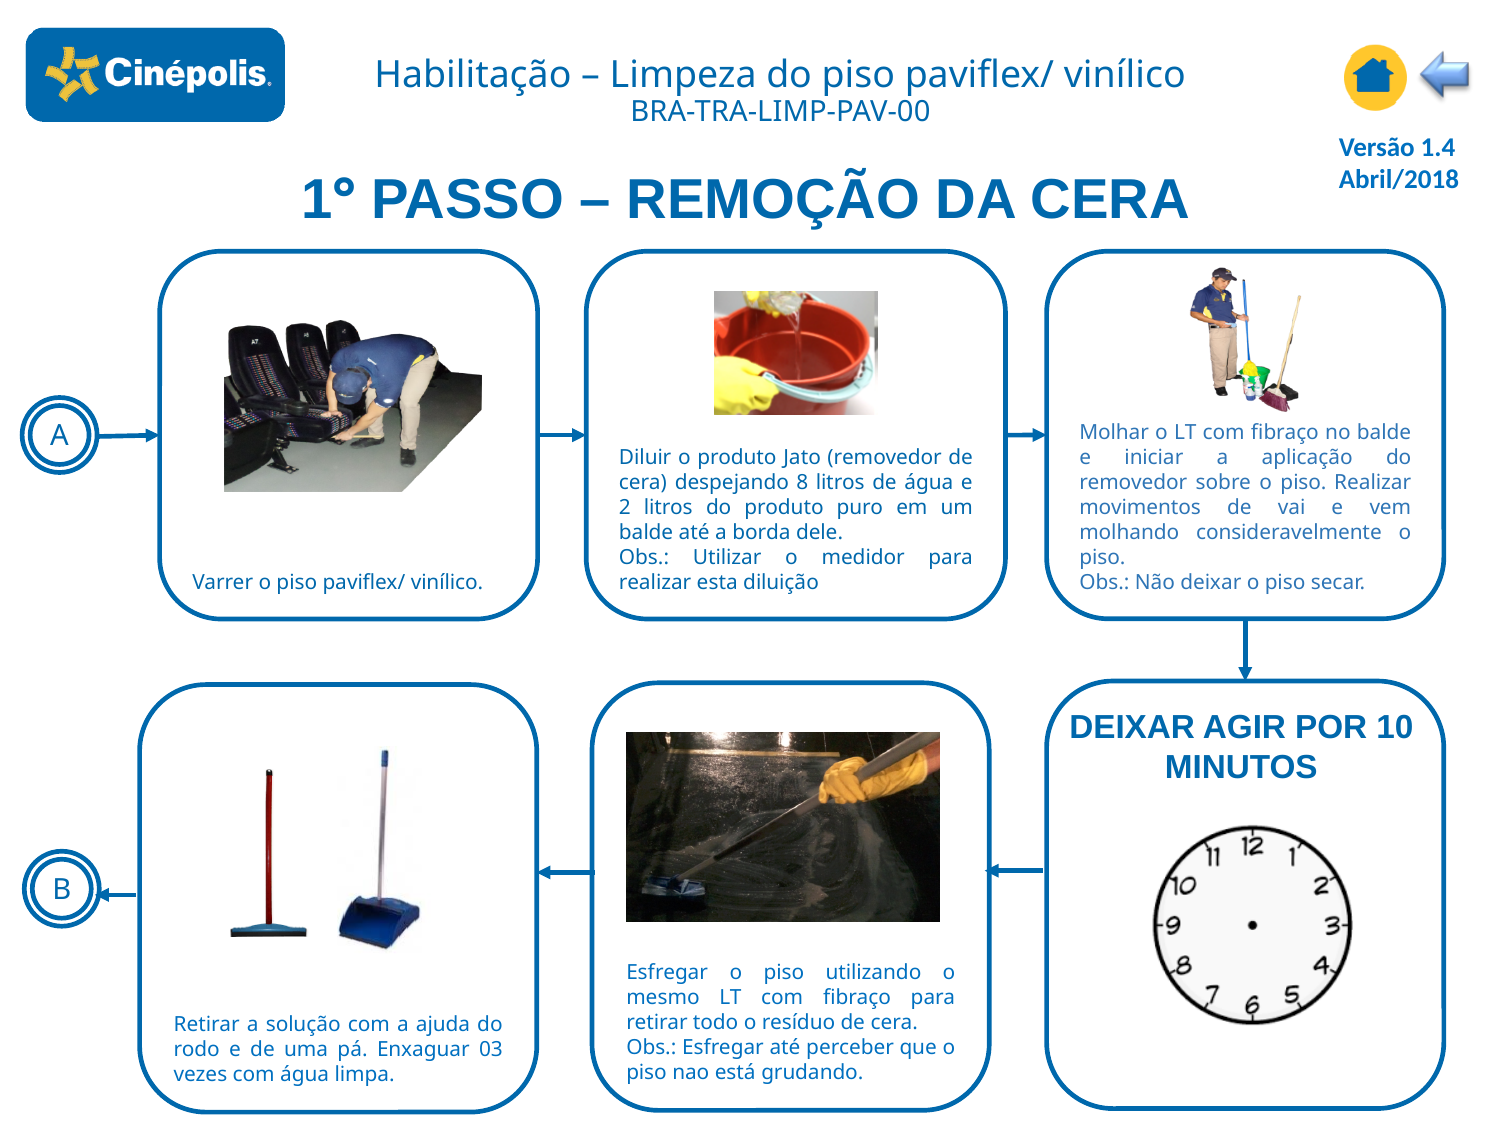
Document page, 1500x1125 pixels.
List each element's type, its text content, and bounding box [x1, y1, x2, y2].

picture [1181, 261, 1309, 415]
picture [337, 745, 431, 957]
picture [204, 761, 330, 941]
picture [224, 320, 482, 492]
picture [1130, 799, 1382, 1051]
text_box 1° PASSO – REMOÇÃO DA CERA [286, 154, 1205, 237]
text_box Varrer o piso paviflex/ vinílico. [158, 250, 539, 621]
text_box DEIXAR AGIR POR 10 MINUTOS [1019, 697, 1464, 793]
text_box Diluir o produto Jato (removedor de cera) despejando 8 litros de água e 2 litros do produto puro em um balde até a borda dele. Obs.: Utilizar o medidor para realizar esta diluição [585, 250, 1007, 621]
picture [714, 291, 878, 415]
text_box Versão 1.4 Abril/2018 [1324, 121, 1475, 202]
text_box [1045, 793, 1445, 1110]
title Habilitação – Limpeza do piso paviflex/ vinílico BRA-TRA-LIMP-PAV-00 [271, 32, 1290, 151]
text_box Molhar o LT com fibraço no balde e iniciar a aplicação do removedor sobre o piso. Realizar movimentos de vai e vem molhando consideravelmente o piso. Obs.: Não deixar o piso secar. [1045, 250, 1445, 620]
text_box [22, 397, 98, 473]
picture [1334, 33, 1477, 121]
text_box Esfregar o piso utilizando o mesmo LT com fibraço para retirar todo o resíduo de cera. Obs.: Esfregar até perceber que o piso nao está grudando. [590, 681, 991, 1112]
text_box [24, 851, 100, 927]
picture [17, 18, 293, 126]
text_box [1068, 679, 1423, 697]
picture [626, 732, 940, 922]
text_box Retirar a solução com a ajuda do rodo e de uma pá. Enxaguar 03 vezes com água limpa. [138, 683, 538, 1114]
